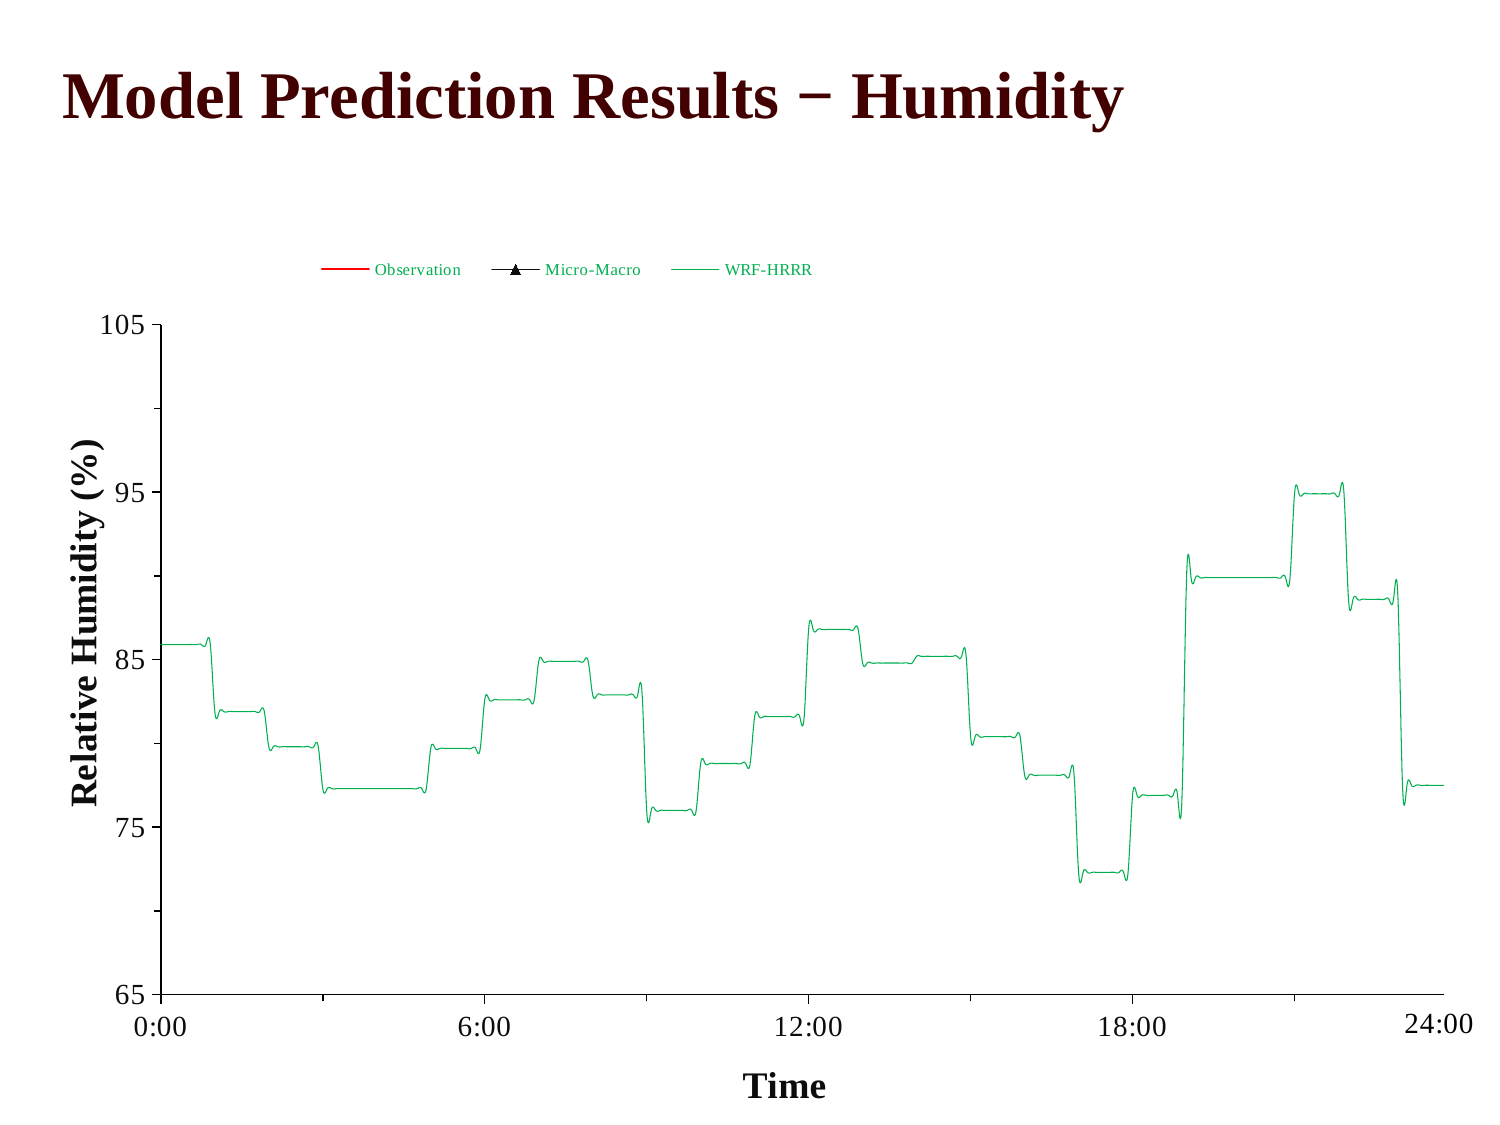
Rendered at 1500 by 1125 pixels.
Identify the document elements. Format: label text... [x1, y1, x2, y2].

text_box Model Prediction Results − Humidity [47, 22, 1483, 140]
chart [0, 201, 1500, 1125]
